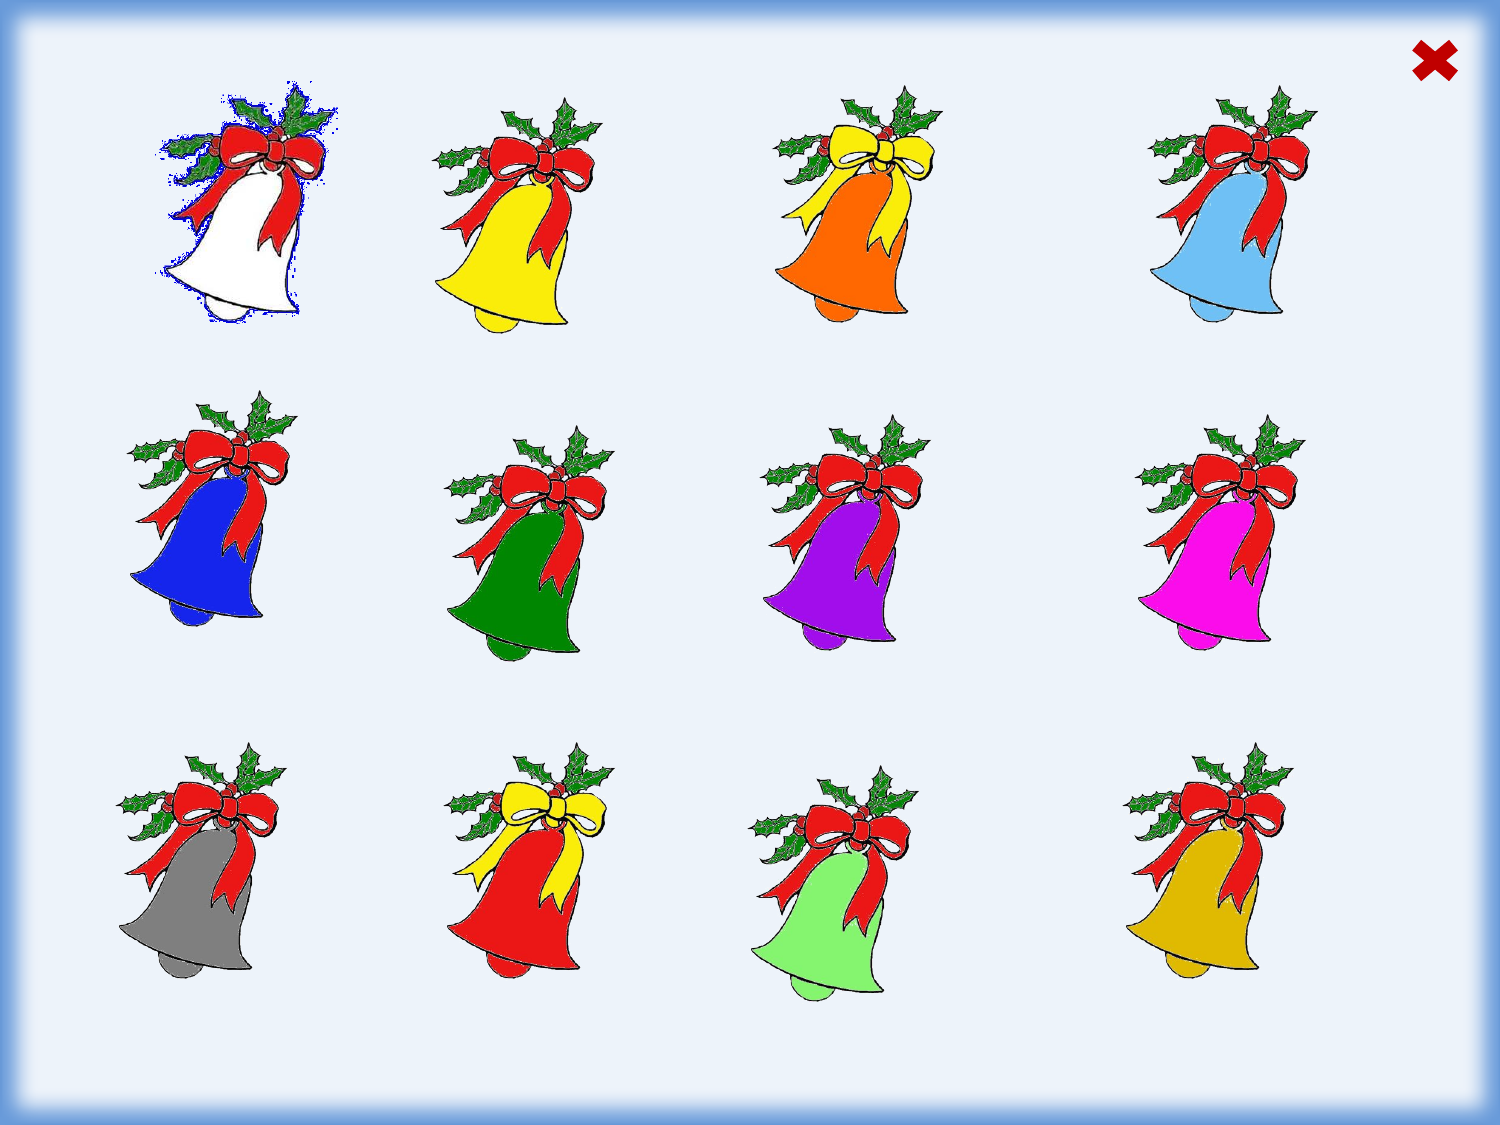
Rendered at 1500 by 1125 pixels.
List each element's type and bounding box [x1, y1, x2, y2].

picture [714, 761, 958, 1005]
picture [1101, 409, 1344, 653]
picture [738, 81, 981, 325]
text_box [1410, 37, 1461, 84]
picture [409, 738, 653, 981]
picture [81, 738, 325, 981]
picture [398, 93, 641, 337]
text_box [29, 29, 1472, 1097]
picture [1113, 81, 1356, 325]
picture [128, 81, 372, 324]
picture [409, 421, 653, 665]
picture [726, 409, 969, 653]
picture [1089, 738, 1333, 981]
picture [93, 386, 337, 630]
